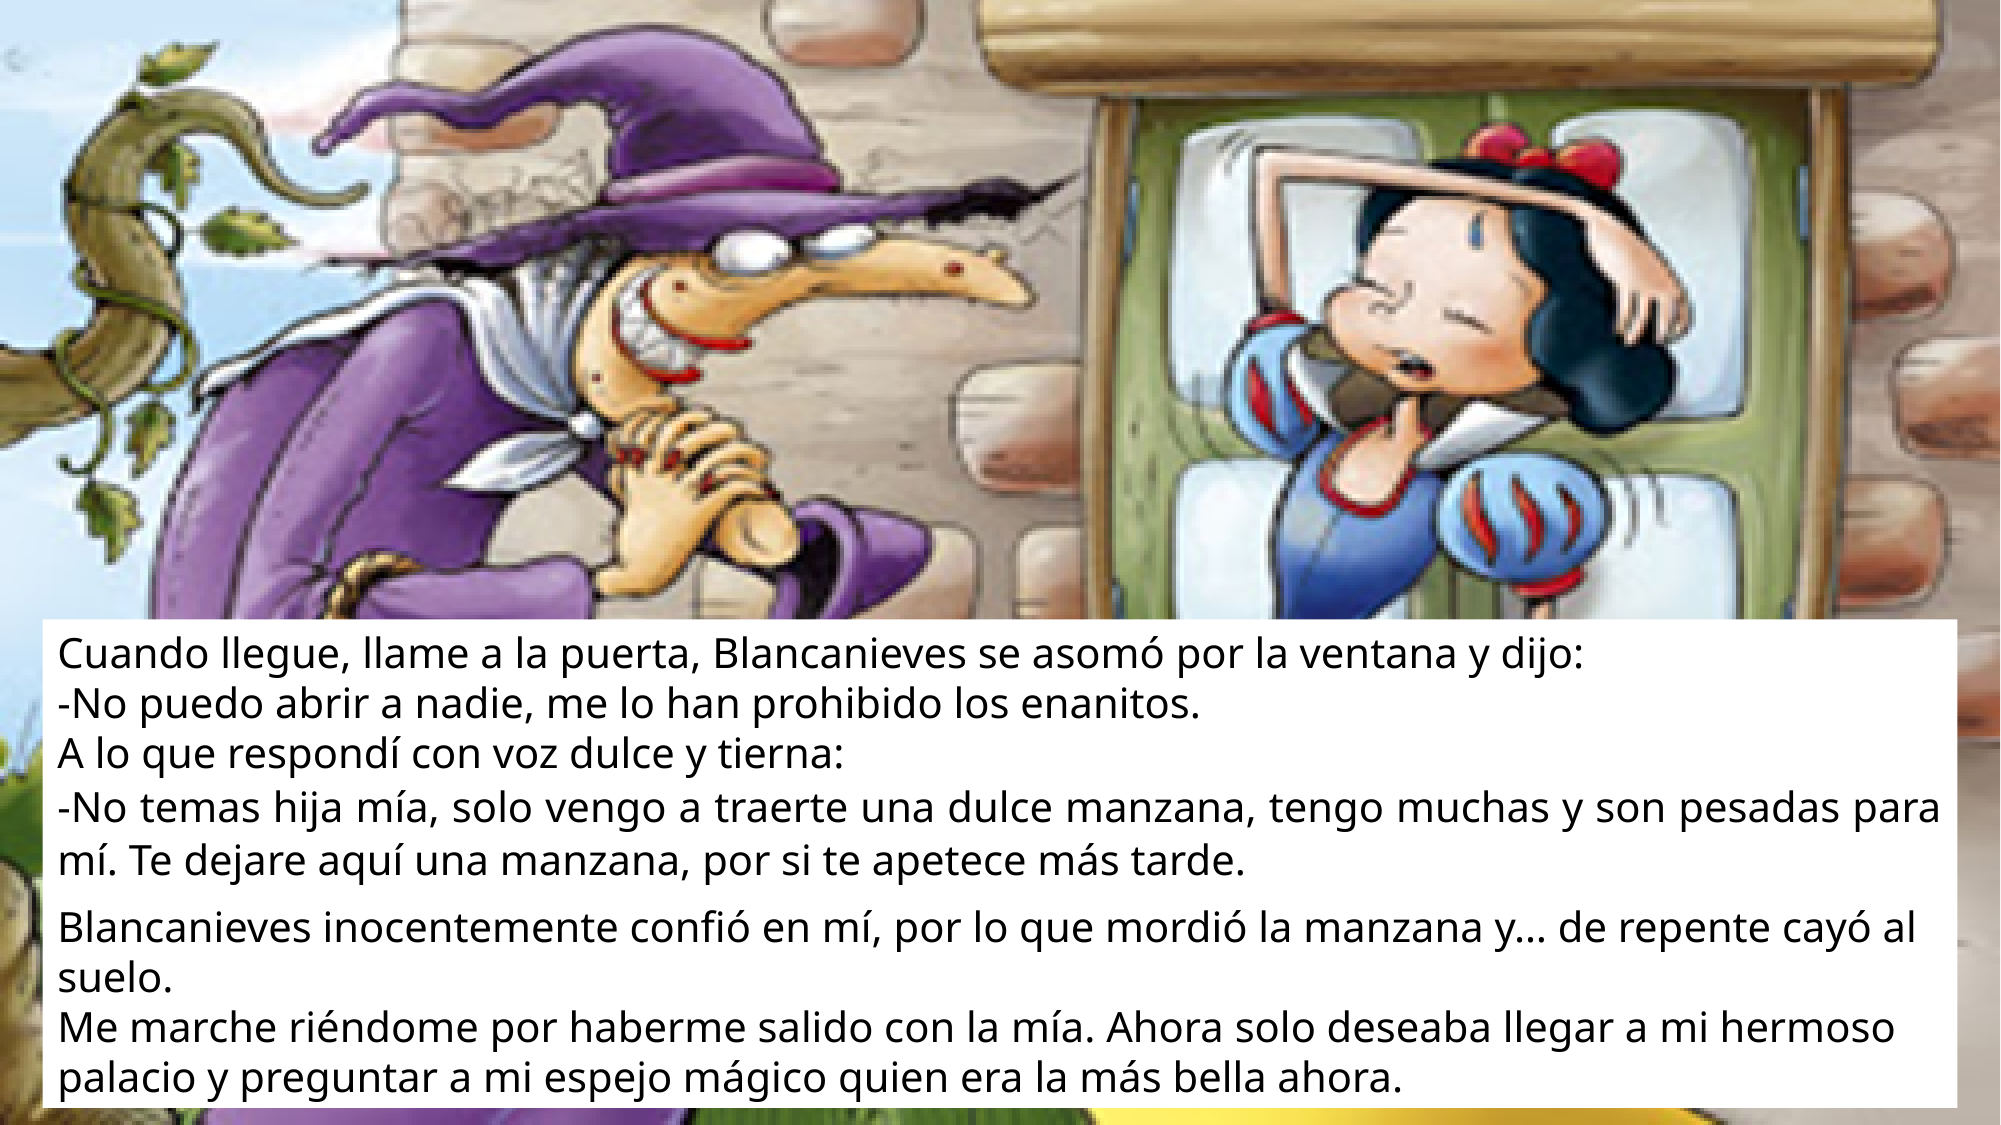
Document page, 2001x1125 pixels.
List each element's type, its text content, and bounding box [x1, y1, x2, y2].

text_box Cuando llegue, llame a la puerta, Blancanieves se asomó por la ventana y dijo: -No puedo abrir a nadie, me lo han prohibido los enanitos. A lo que respondí con voz dulce y tierna: -No temas hija mía, solo vengo a traerte una dulce manzana, tengo muchas y son pesadas para mí. Te dejare aquí una manzana, por si te apetece más tarde. Blancanieves inocentemente confió en mí, por lo que mordió la manzana y… de repente cayó al suelo. Me marche riéndome por haberme salido con la mía. Ahora solo deseaba llegar a mi hermoso palacio y preguntar a mi espejo mágico quien era la más bella ahora. [42, 619, 1958, 1108]
picture [0, 0, 2001, 1125]
